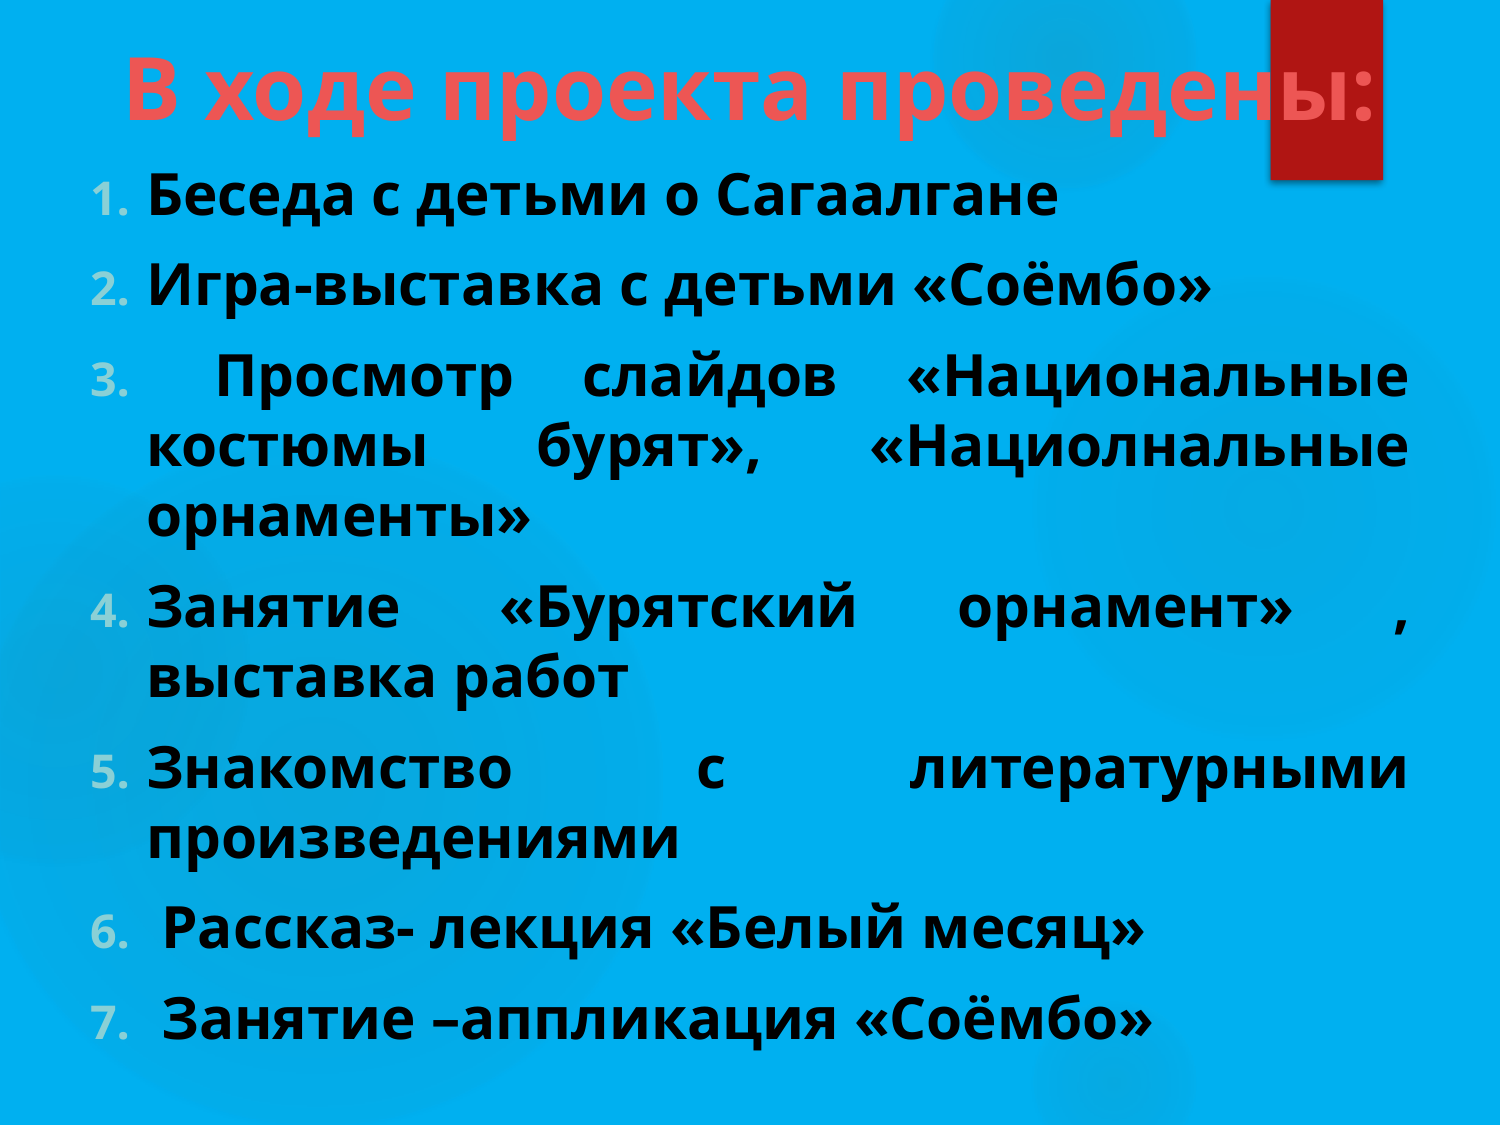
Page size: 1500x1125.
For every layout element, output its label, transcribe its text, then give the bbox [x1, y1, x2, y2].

title В ходе проекта проведены: [75, 24, 1425, 149]
list Беседа с детьми о Сагаалгане Игра-выставка с детьми «Соёмбо» Просмотр слайдов «Национальные костюмы бурят», «Нациолнальные орнаменты» Занятие «Бурятский орнамент» , выставка работ Знакомство с литературными произведениями Рассказ- лекция «Белый месяц» Занятие –аппликация «Соёмбо» [75, 149, 1425, 1059]
